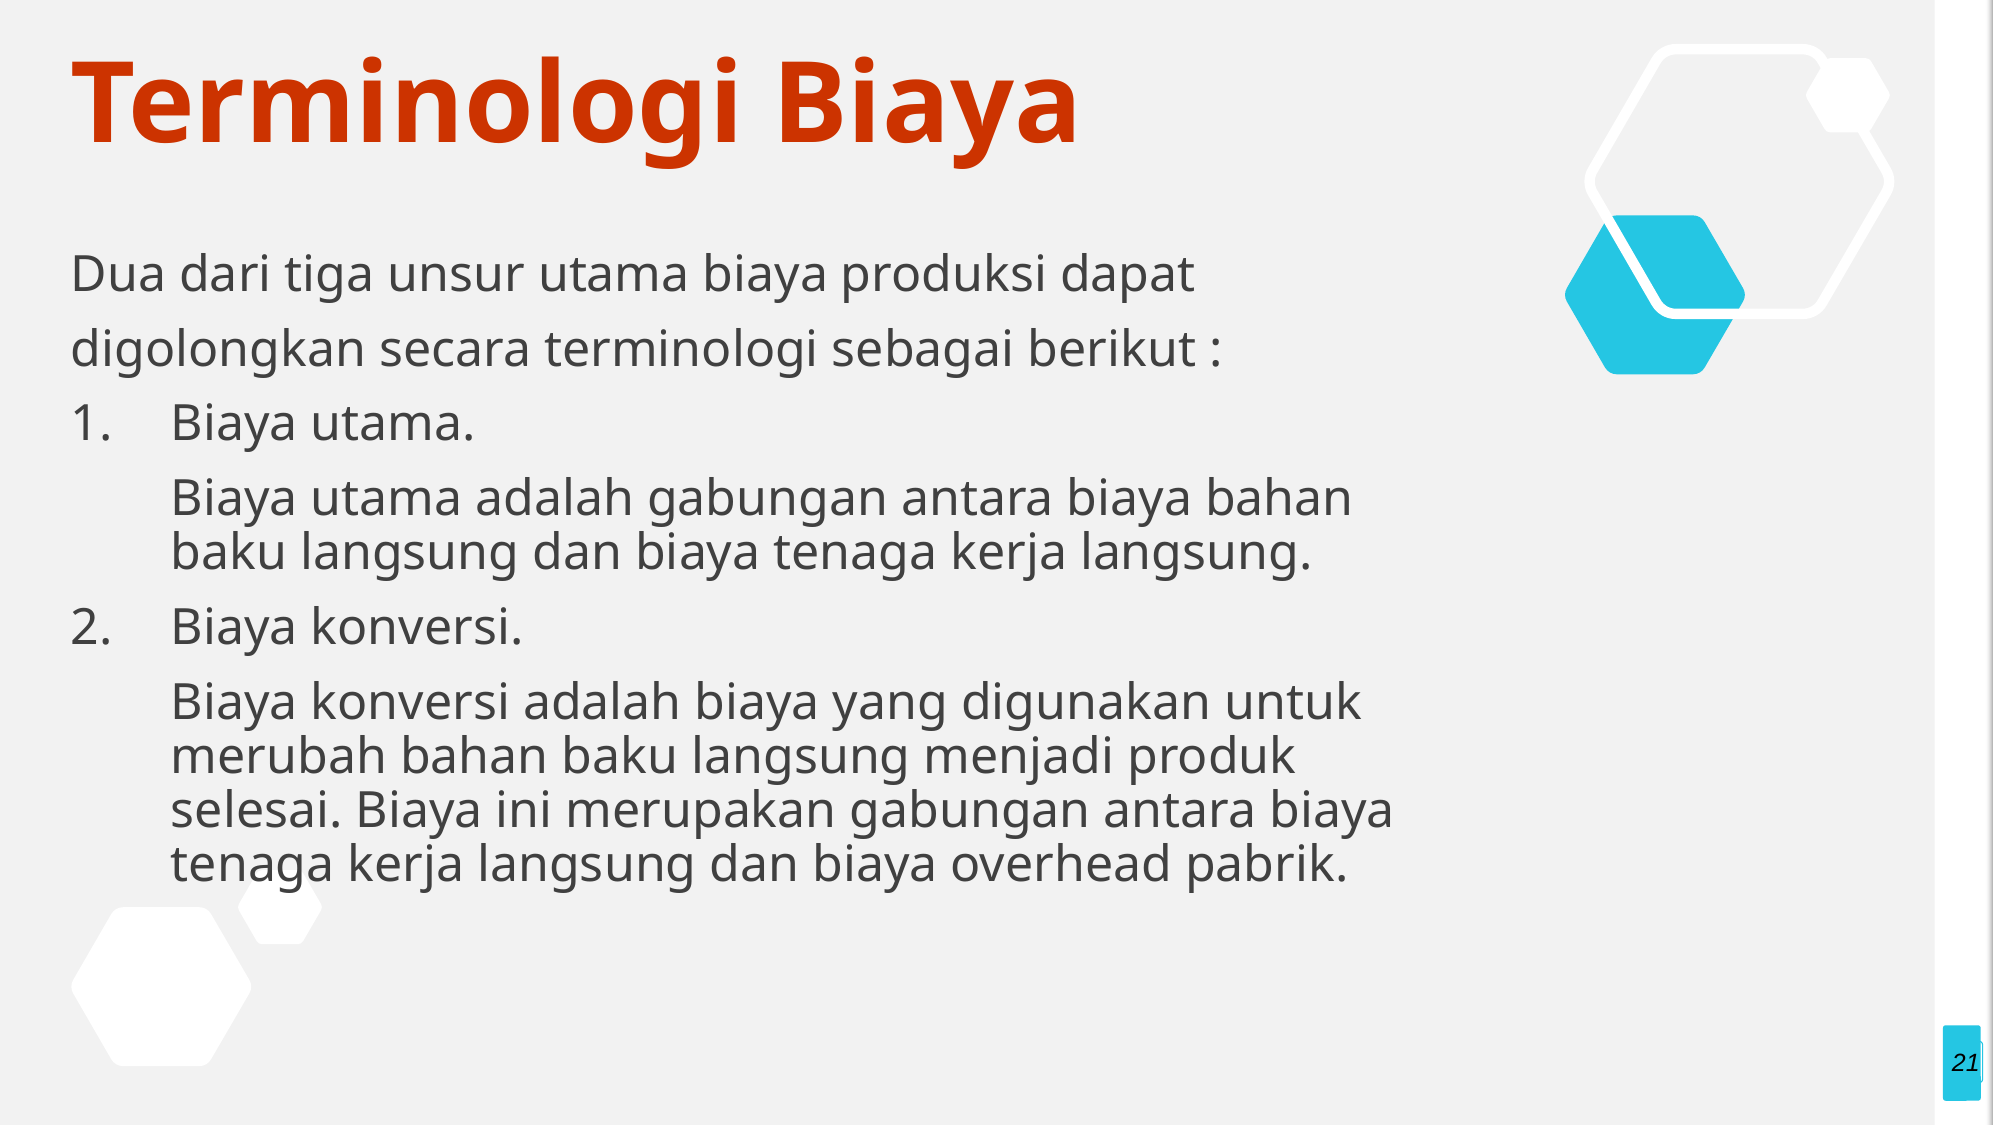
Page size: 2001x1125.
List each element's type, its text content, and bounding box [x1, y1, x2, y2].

list Dua dari tiga unsur utama biaya produksi dapat digolongkan secara terminologi sebagai berikut : 1. Biaya utama. Biaya utama adalah gabungan antara biaya bahan baku langsung dan biaya tenaga kerja langsung. 2. Biaya konversi. Biaya konversi adalah biaya yang digunakan untuk merubah bahan baku langsung menjadi produk selesai. Biaya ini merupakan gabungan antara biaya tenaga kerja langsung dan biaya overhead pabrik. [70, 248, 1405, 1016]
title Terminologi Biaya [70, 70, 1930, 142]
slide_number 21 [1948, 1040, 1984, 1084]
